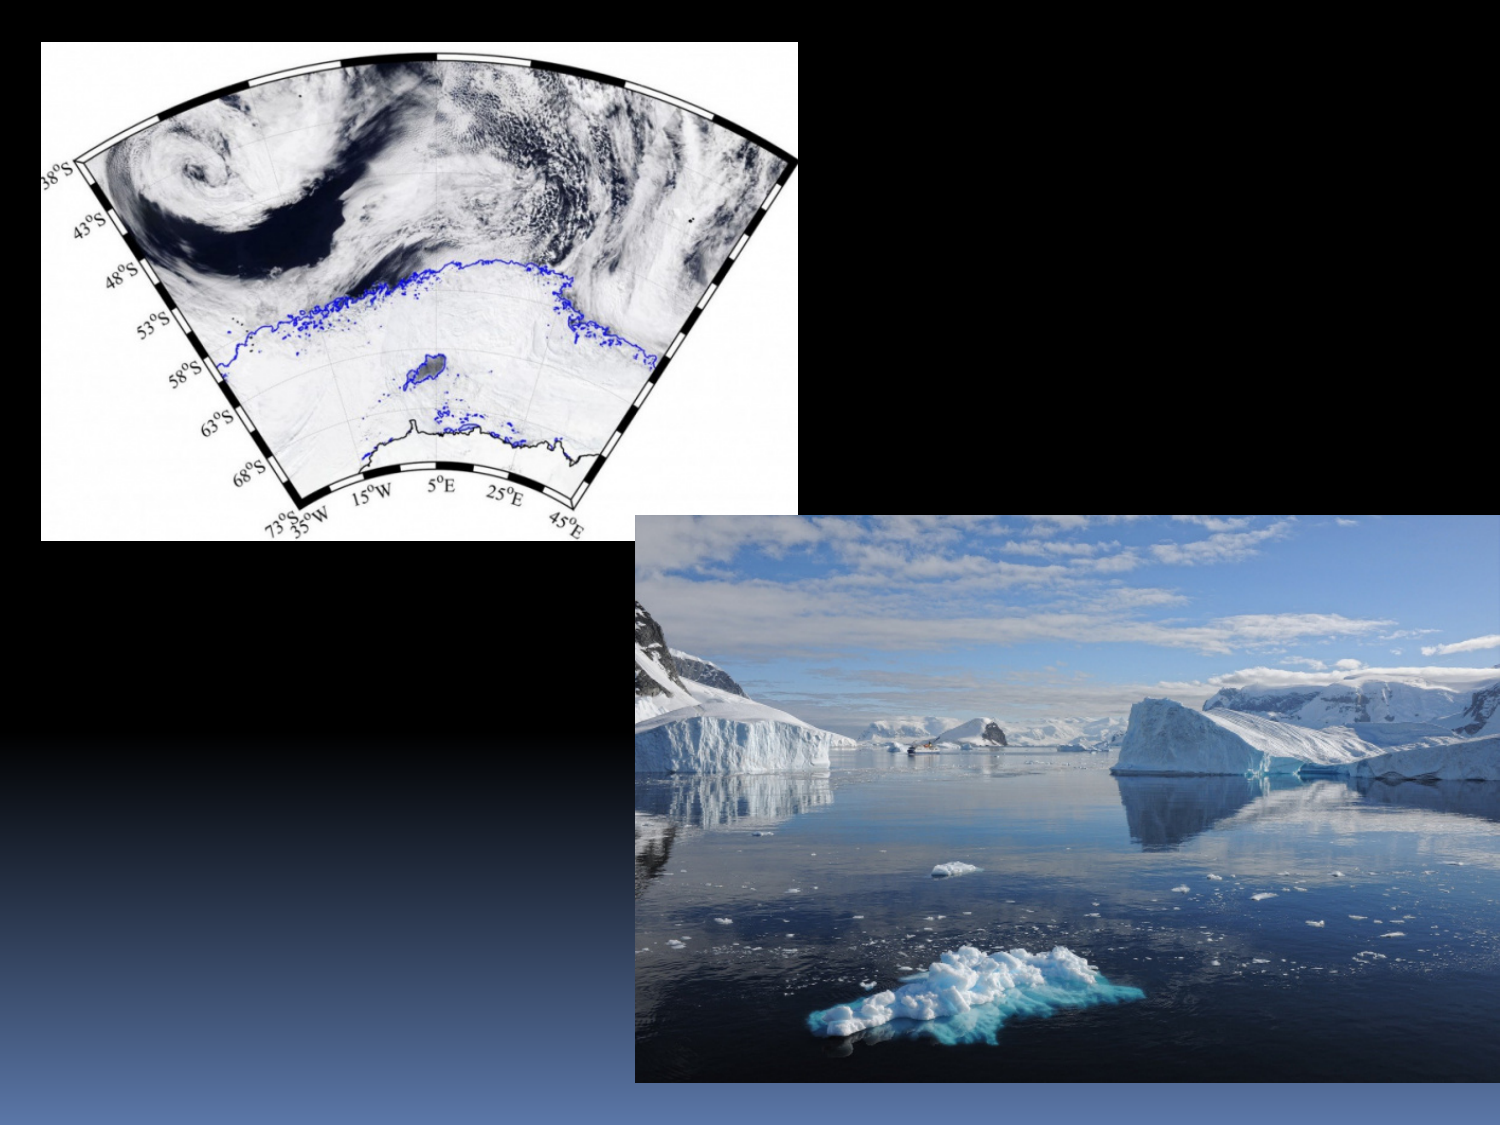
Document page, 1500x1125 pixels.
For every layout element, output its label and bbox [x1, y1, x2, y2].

picture [635, 514, 1500, 1083]
picture [40, 42, 798, 542]
